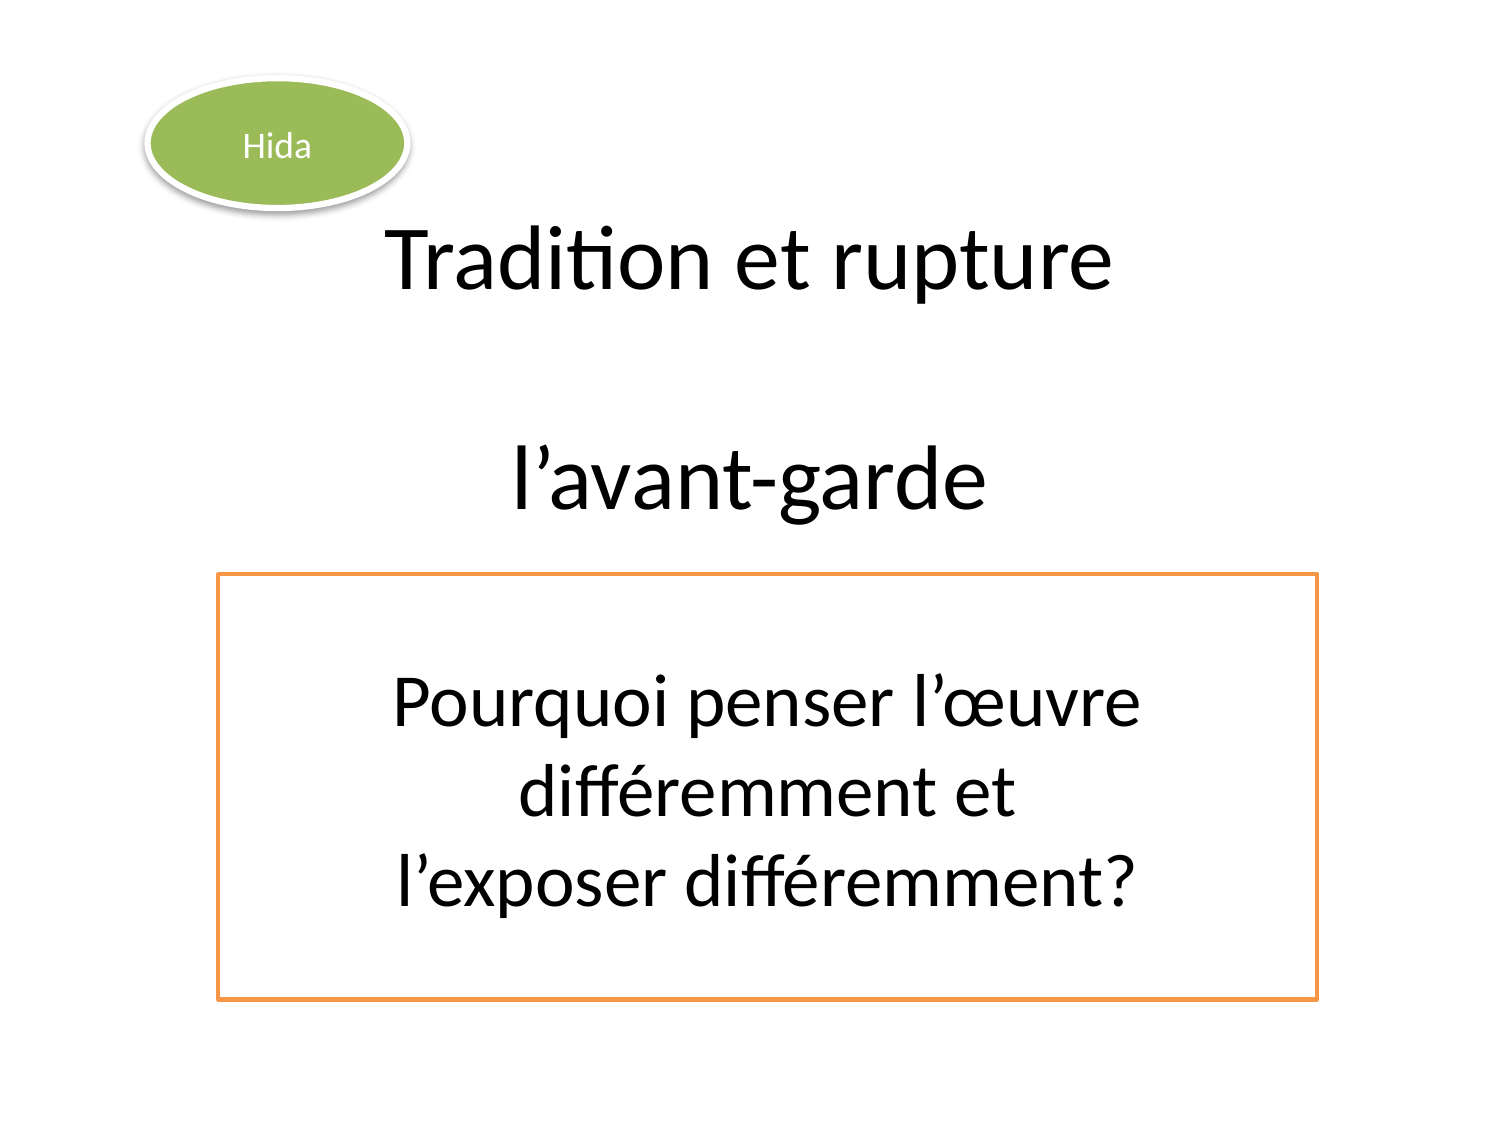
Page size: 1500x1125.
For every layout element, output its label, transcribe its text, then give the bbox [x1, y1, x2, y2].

title Tradition et rupture l’avant-garde [75, 45, 1425, 681]
text_box Hida [144, 74, 411, 212]
text_box Pourquoi penser l’œuvre différemment et l’exposer différemment? [216, 572, 1319, 1002]
